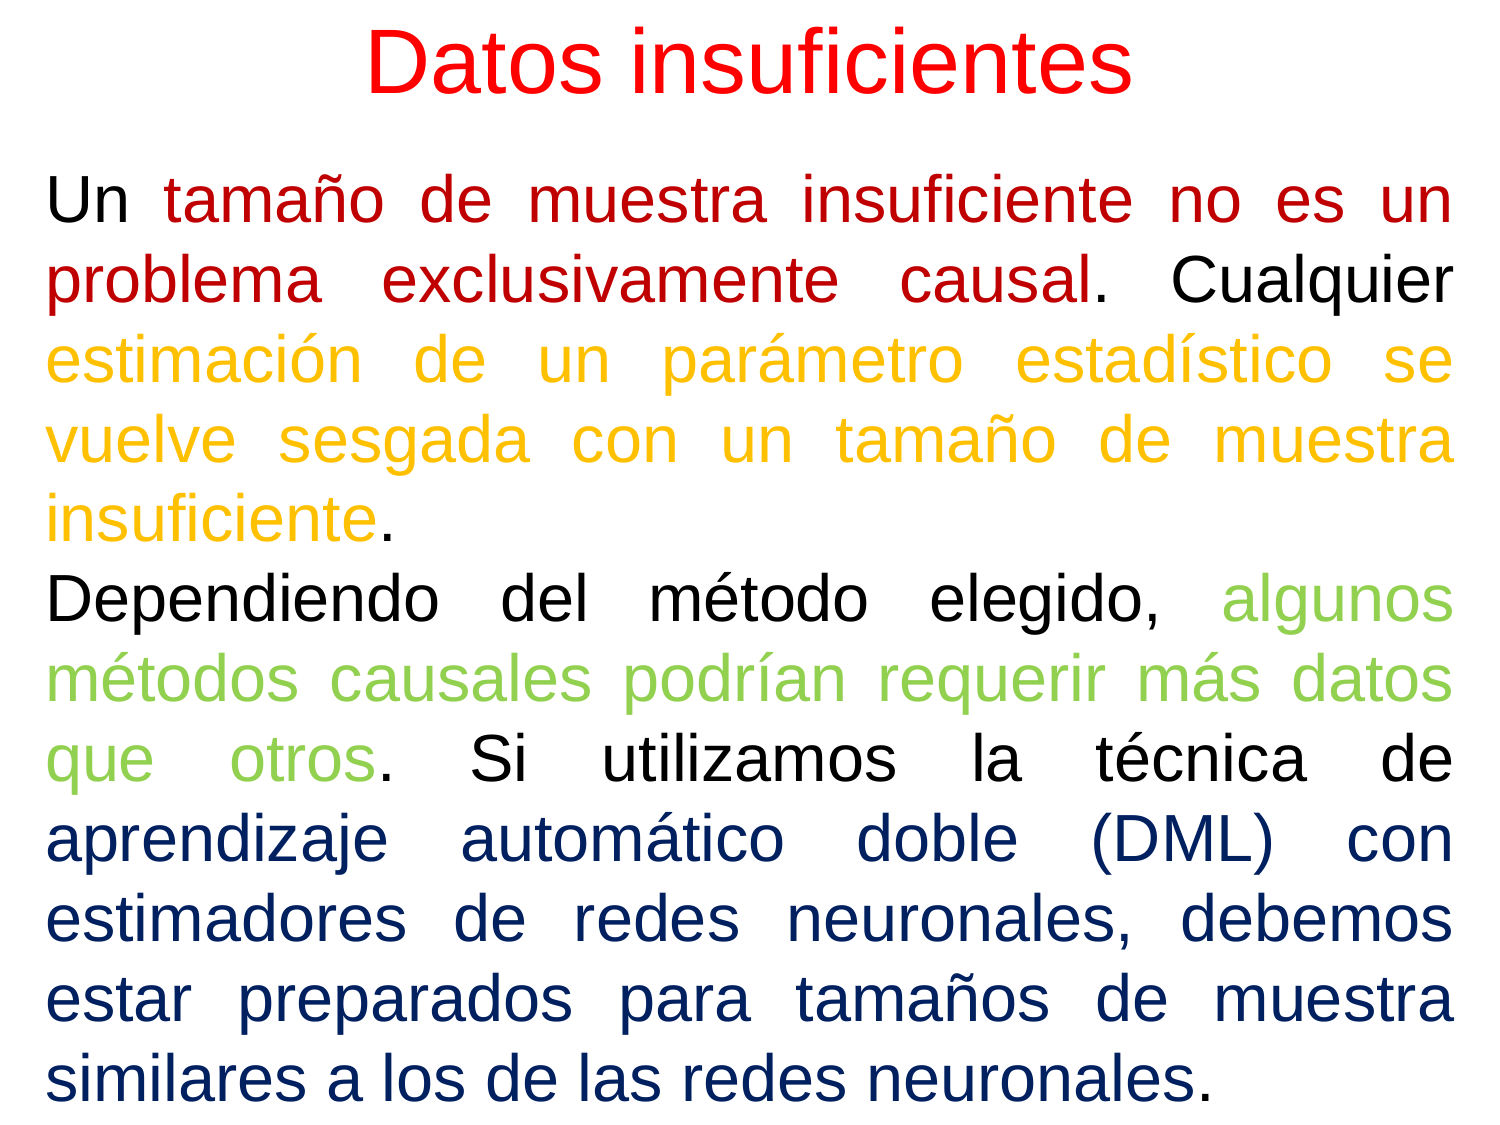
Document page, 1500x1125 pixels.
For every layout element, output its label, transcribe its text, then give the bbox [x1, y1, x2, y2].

title Datos insuficientes [0, 0, 1500, 129]
text_box Un tamaño de muestra insuficiente no es un problema exclusivamente causal. Cualquier estimación de un parámetro estadístico se vuelve sesgada con un tamaño de muestra insuficiente. Dependiendo del método elegido, algunos métodos causales podrían requerir más datos que otros. Si utilizamos la técnica de aprendizaje automático doble (DML) con estimadores de redes neuronales, debemos estar preparados para tamaños de muestra similares a los de las redes neuronales. [30, 148, 1470, 1123]
